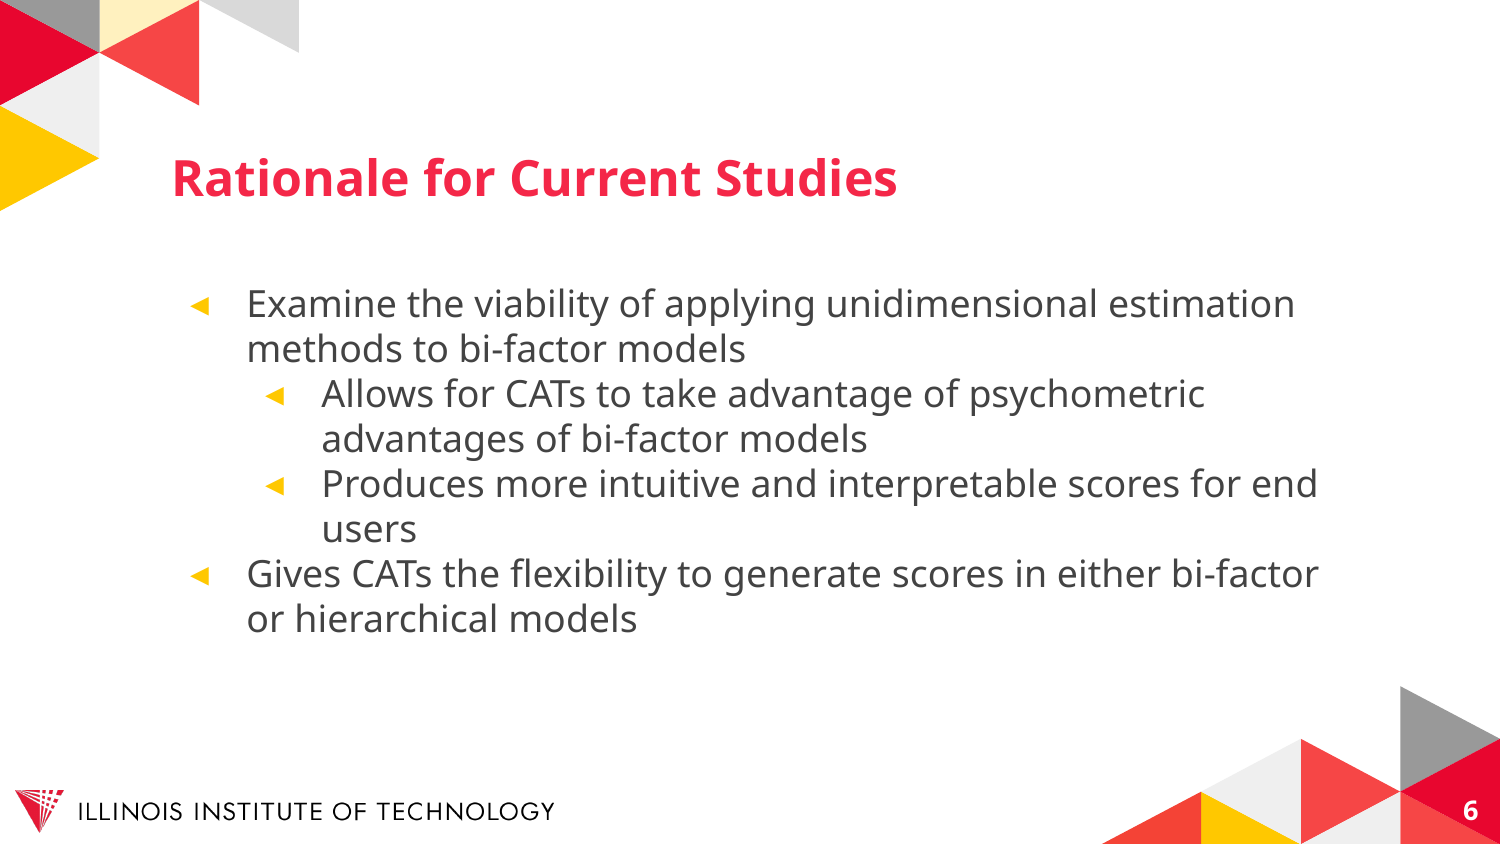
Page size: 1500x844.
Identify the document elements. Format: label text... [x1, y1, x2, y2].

list Examine the viability of applying unidimensional estimation methods to bi-factor models Allows for CATs to take advantage of psychometric advantages of bi-factor models Produces more intuitive and interpretable scores for end users Gives CATs the flexibility to generate scores in either bi-factor or hierarchical models [156, 264, 1344, 741]
slide_number 6 [1403, 779, 1494, 844]
picture [15, 790, 554, 833]
title Rationale for Current Studies [156, 131, 1344, 241]
